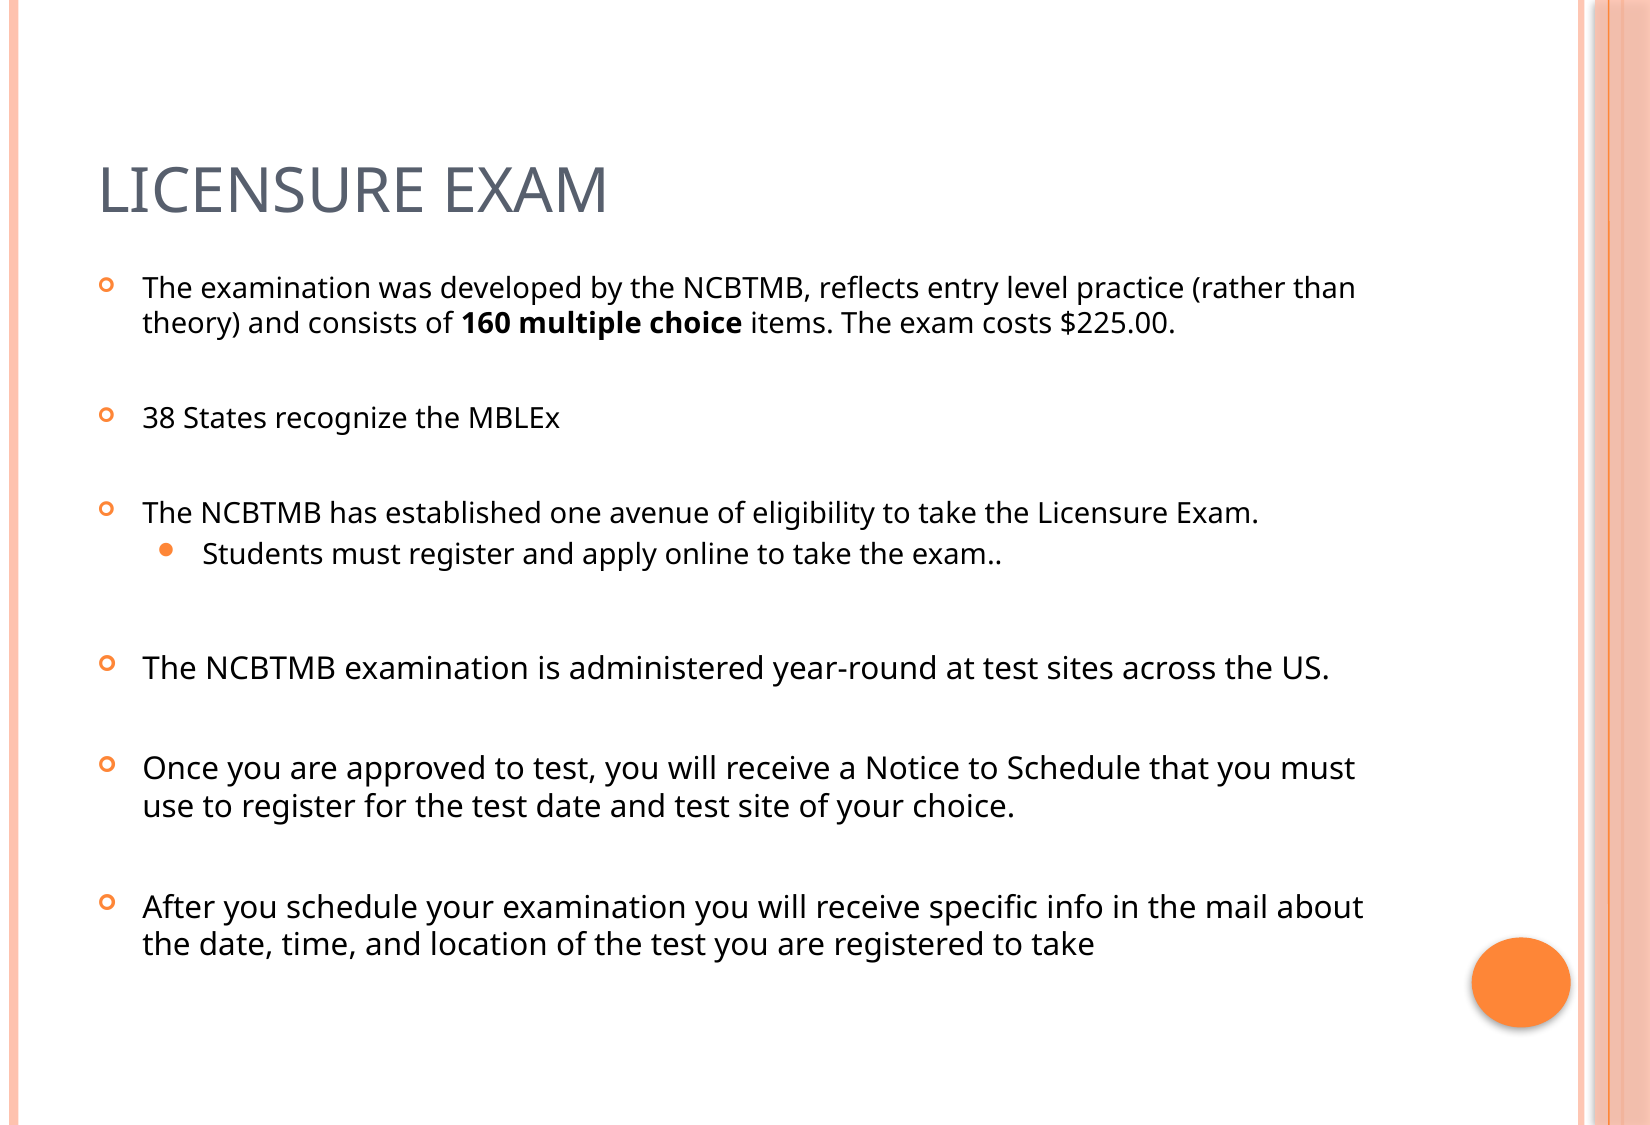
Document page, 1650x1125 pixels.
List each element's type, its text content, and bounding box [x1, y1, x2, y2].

title Licensure Exam [82, 45, 1430, 233]
list The examination was developed by the NCBTMB, reflects entry level practice (rather than theory) and consists of 160 multiple choice items. The exam costs $225.00. 38 States recognize the MBLEx The NCBTMB has established one avenue of eligibility to take the Licensure Exam. Students must register and apply online to take the exam.. The NCBTMB examination is administered year-round at test sites across the US. Once you are approved to test, you will receive a Notice to Schedule that you must use to register for the test date and test site of your choice. After you schedule your examination you will receive specific info in the mail about the date, time, and location of the test you are registered to take [82, 262, 1430, 1062]
